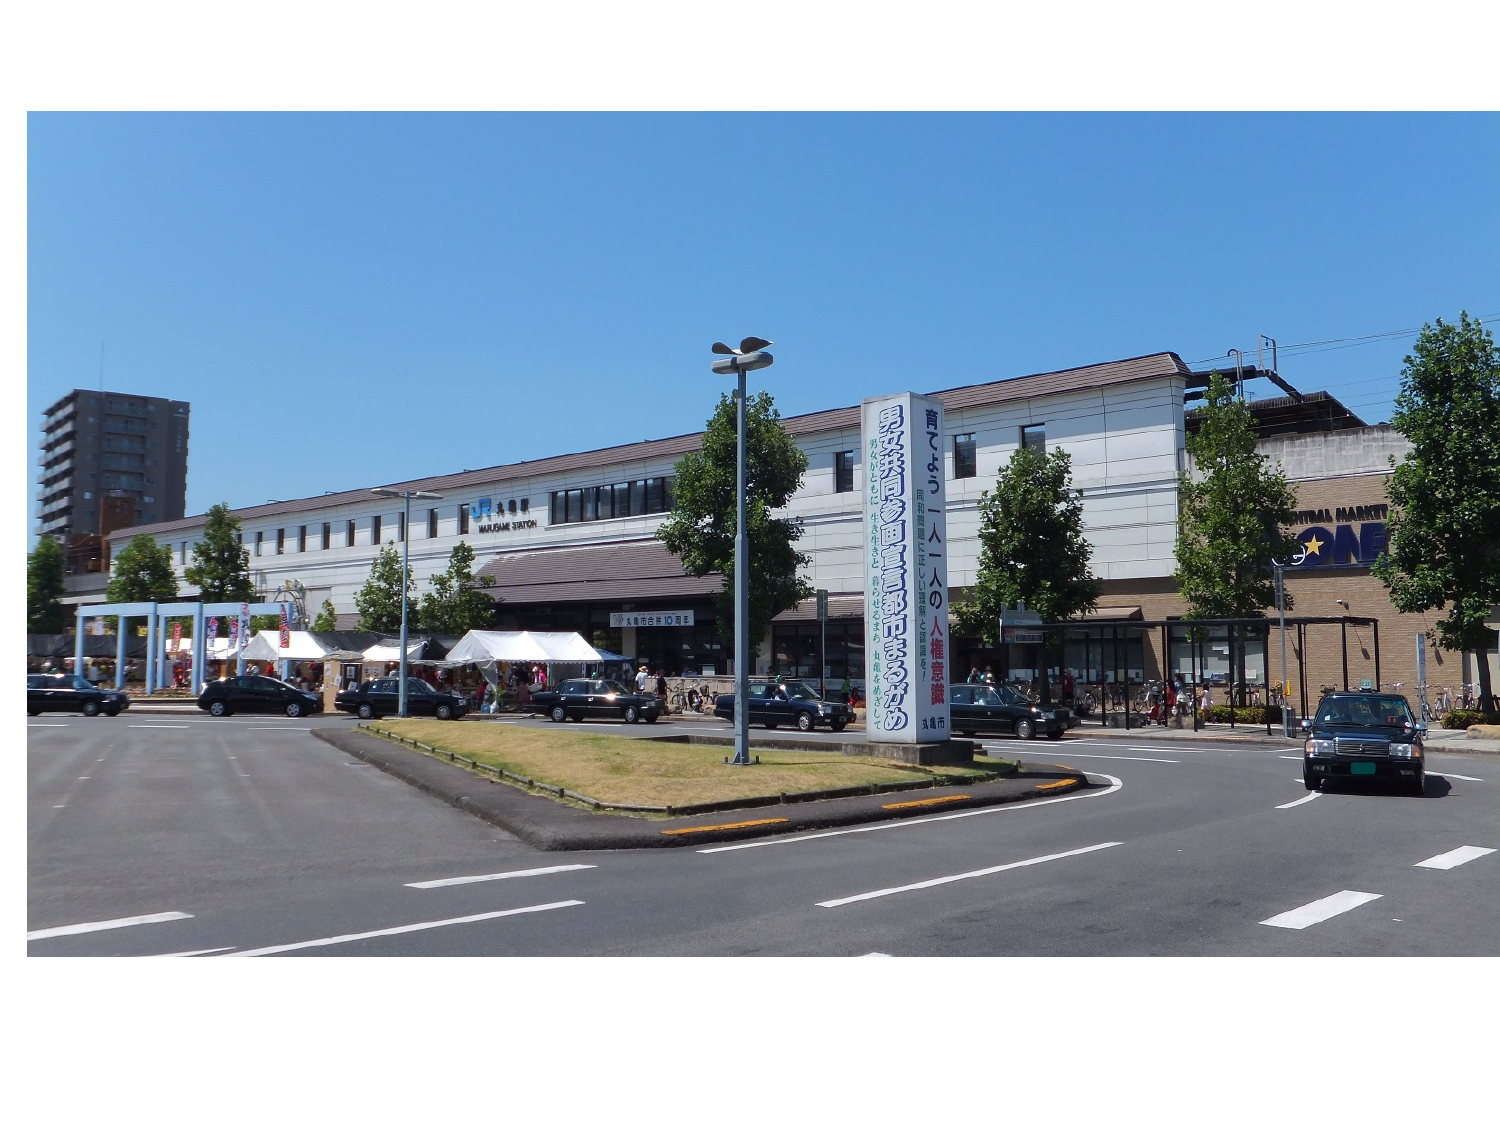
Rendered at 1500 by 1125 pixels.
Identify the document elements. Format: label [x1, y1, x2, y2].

picture [27, 111, 1500, 958]
